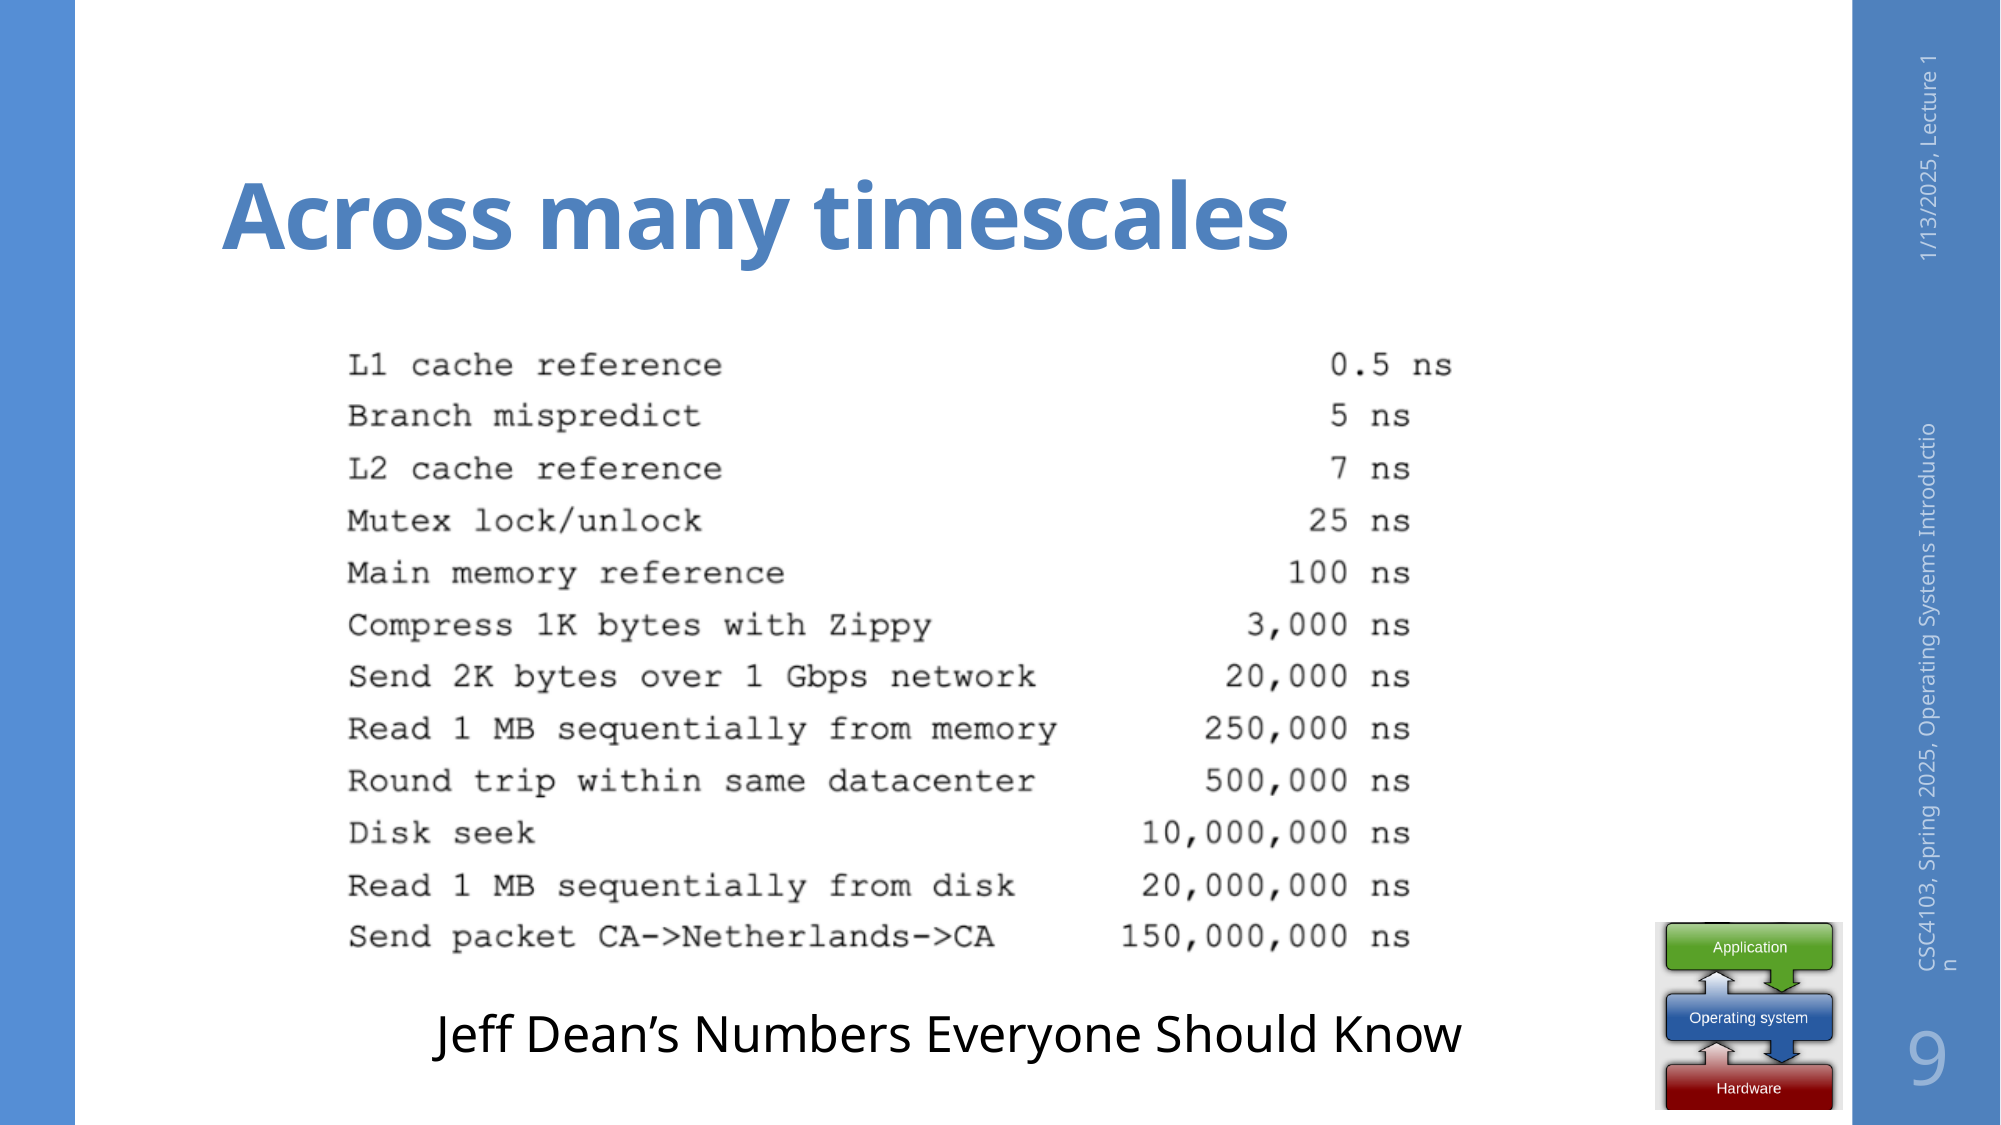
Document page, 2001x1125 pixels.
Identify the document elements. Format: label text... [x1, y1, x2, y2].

text_box Jeff Dean’s Numbers Everyone Should Know [337, 1002, 1575, 1090]
slide_number 9 [1852, 1012, 2000, 1110]
title Across many timescales [206, 48, 1797, 278]
footer CSC4103, Spring 2025, Operating Systems Introduction [1897, 400, 1958, 988]
picture [1655, 922, 1843, 1110]
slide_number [1897, 37, 1958, 351]
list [312, 295, 1509, 987]
